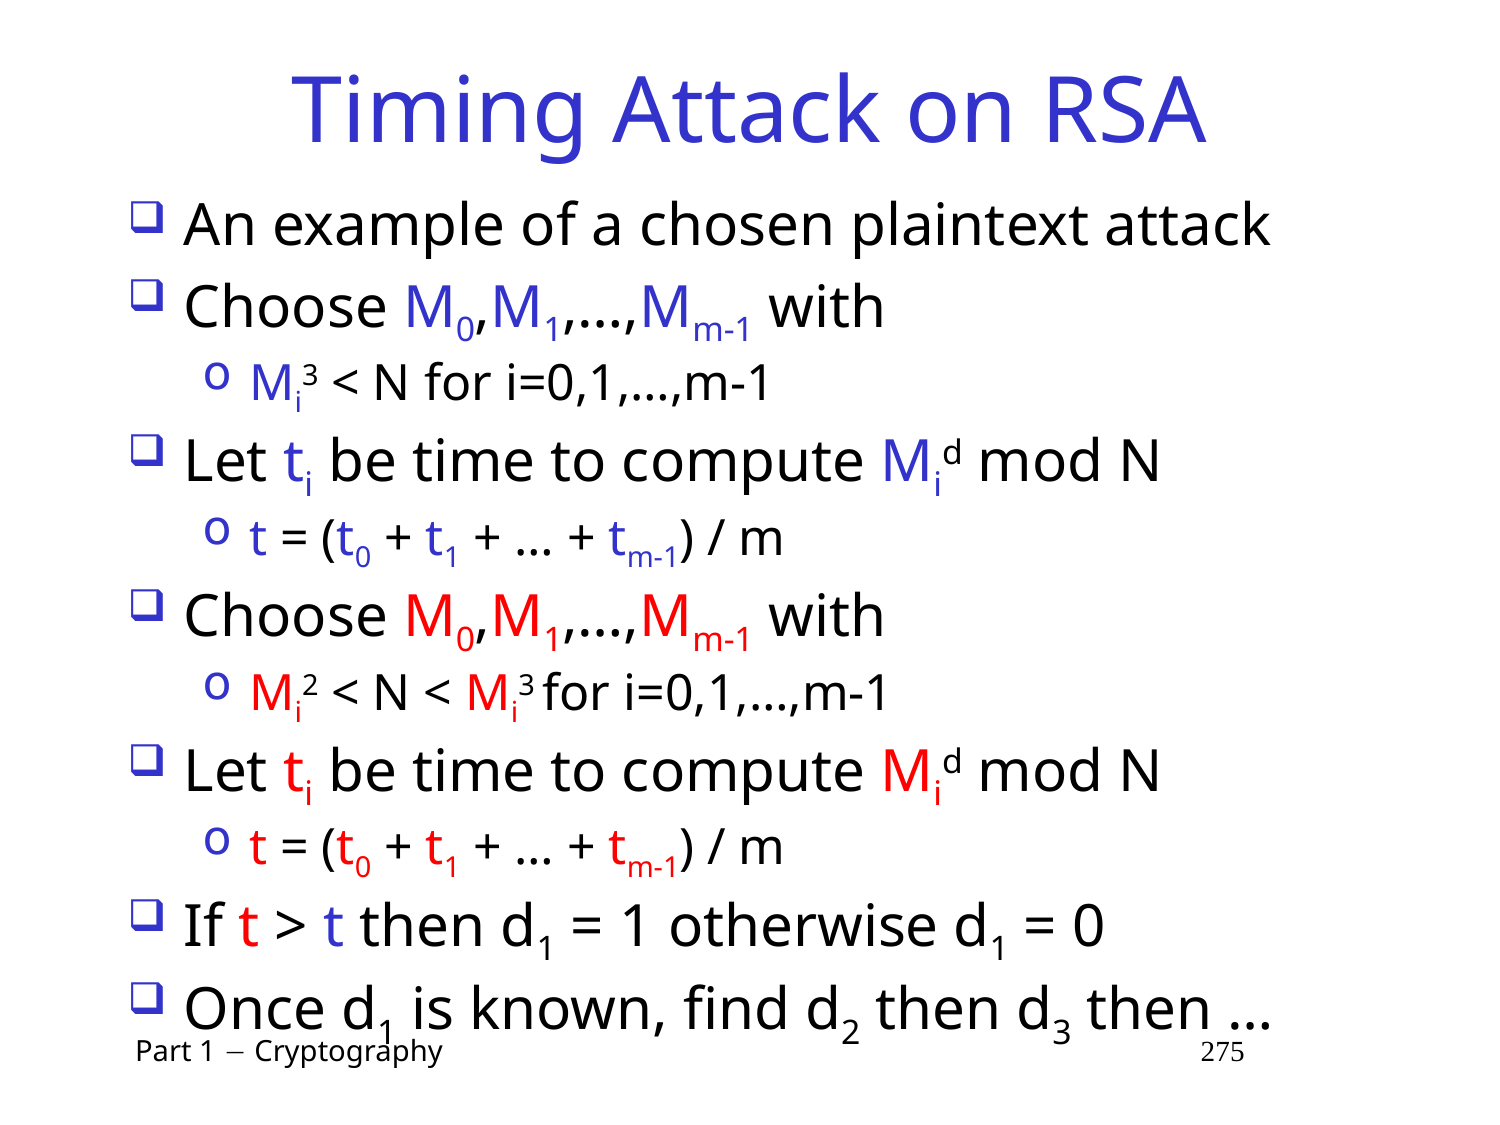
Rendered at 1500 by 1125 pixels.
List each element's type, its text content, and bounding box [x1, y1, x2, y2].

title Timing Attack on RSA [112, 37, 1388, 176]
list An example of a chosen plaintext attack Choose M0,M1,…,Mm-1 with Mi3 < N for i=0,1,…,m-1 Let ti be time to compute Mid mod N t = (t0 + t1 + … + tm-1) / m Choose M0,M1,…,Mm-1 with Mi2 < N < Mi3 for i=0,1,…,m-1 Let ti be time to compute Mid mod N t = (t0 + t1 + … + tm-1) / m If t > t then d1 = 1 otherwise d1 = 0 Once d1 is known, find d2 then d3 then … [112, 187, 1376, 988]
footer Part 1  Cryptography 275 [112, 1024, 1401, 1101]
